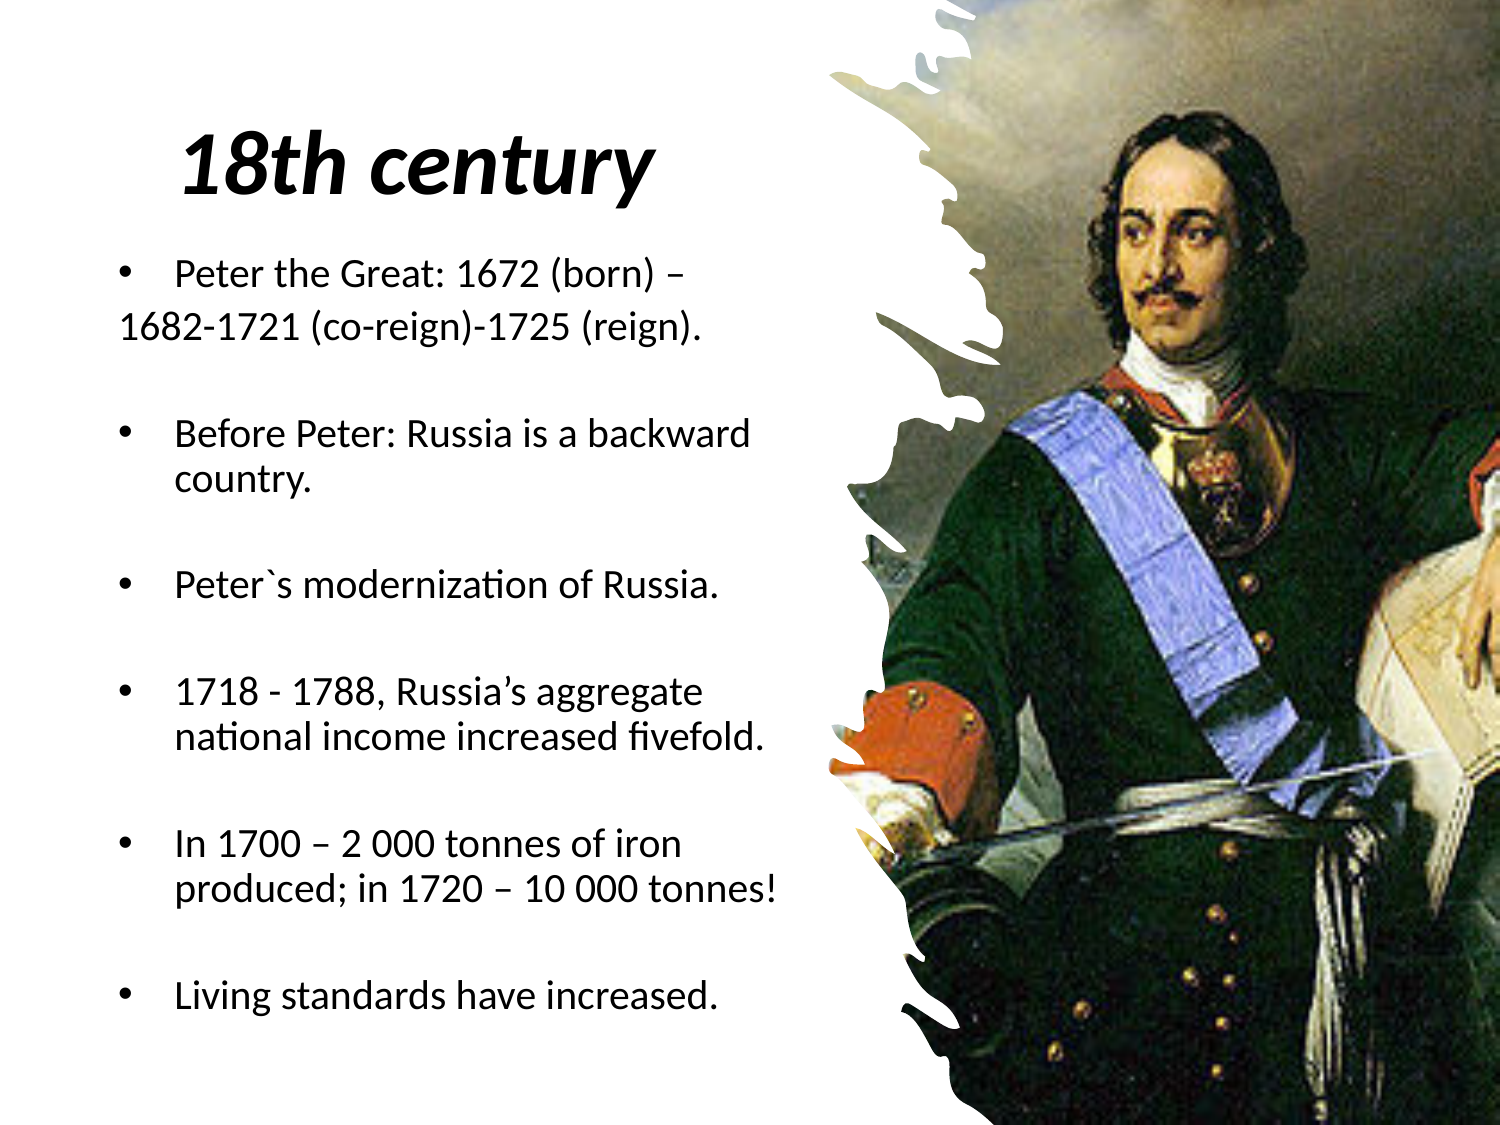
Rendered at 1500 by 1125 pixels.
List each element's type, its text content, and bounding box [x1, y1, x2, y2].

list Peter the Great: 1672 (born) – 1682-1721 (co-reign)-1725 (reign). Before Peter: Russia is a backward country. Peter`s modernization of Russia. 1718 - 1788, Russia’s aggregate national income increased fivefold. In 1700 – 2 000 tonnes of iron produced; in 1720 – 10 000 tonnes! Living standards have increased. [103, 243, 809, 1094]
picture [828, 0, 1500, 1125]
title 18th century [103, 59, 750, 243]
text_box [0, 0, 826, 1125]
